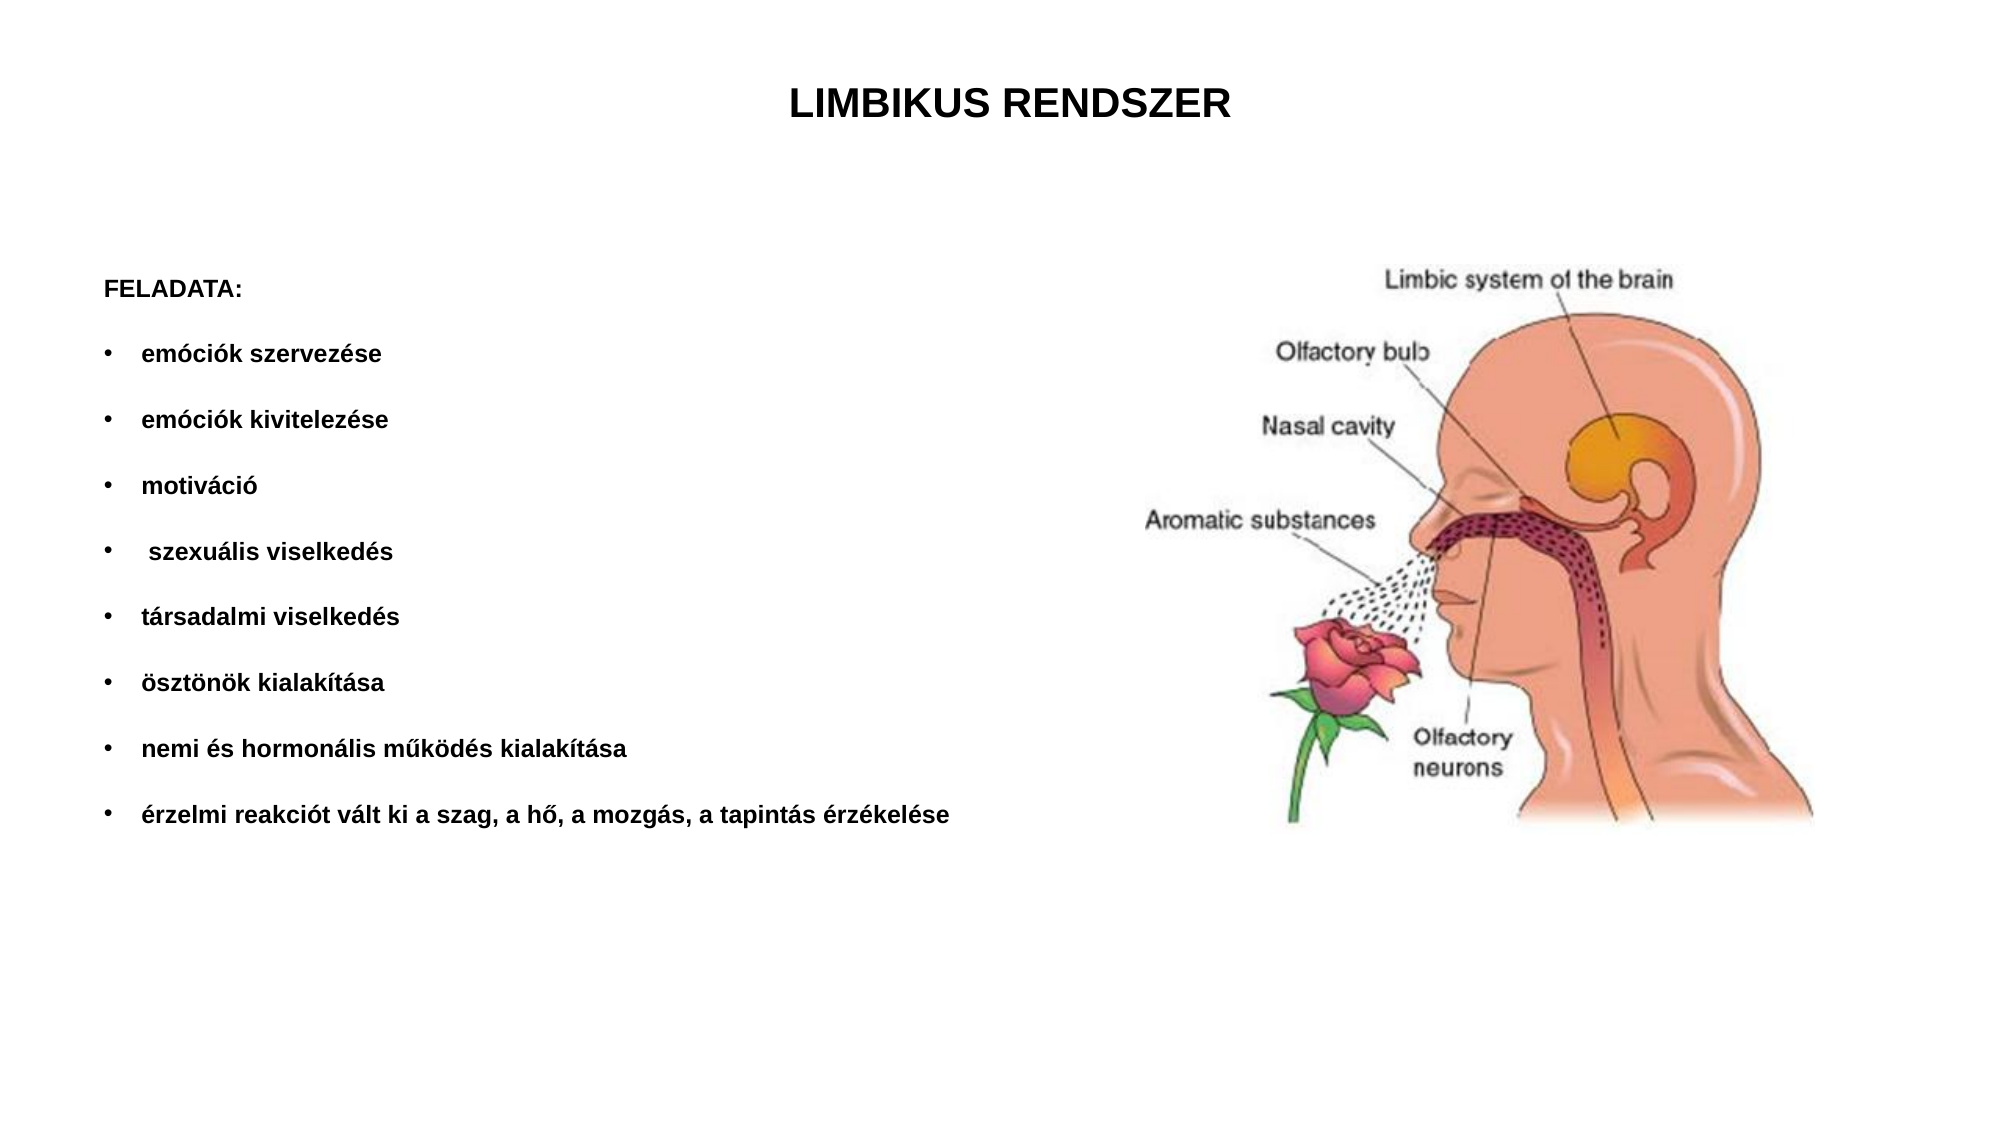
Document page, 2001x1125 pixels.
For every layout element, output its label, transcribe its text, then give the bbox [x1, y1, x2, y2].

picture [1145, 264, 1815, 835]
list FELADATA: emóciók szervezése emóciók kivitelezése motiváció szexuális viselkedés társadalmi viselkedés ösztönök kialakítása nemi és hormonális működés kialakítása érzelmi reakciót vált ki a szag, a hő, a mozgás, a tapintás érzékelése [88, 249, 1874, 1125]
title LIMBIKUS RENDSZER [148, 46, 1873, 162]
